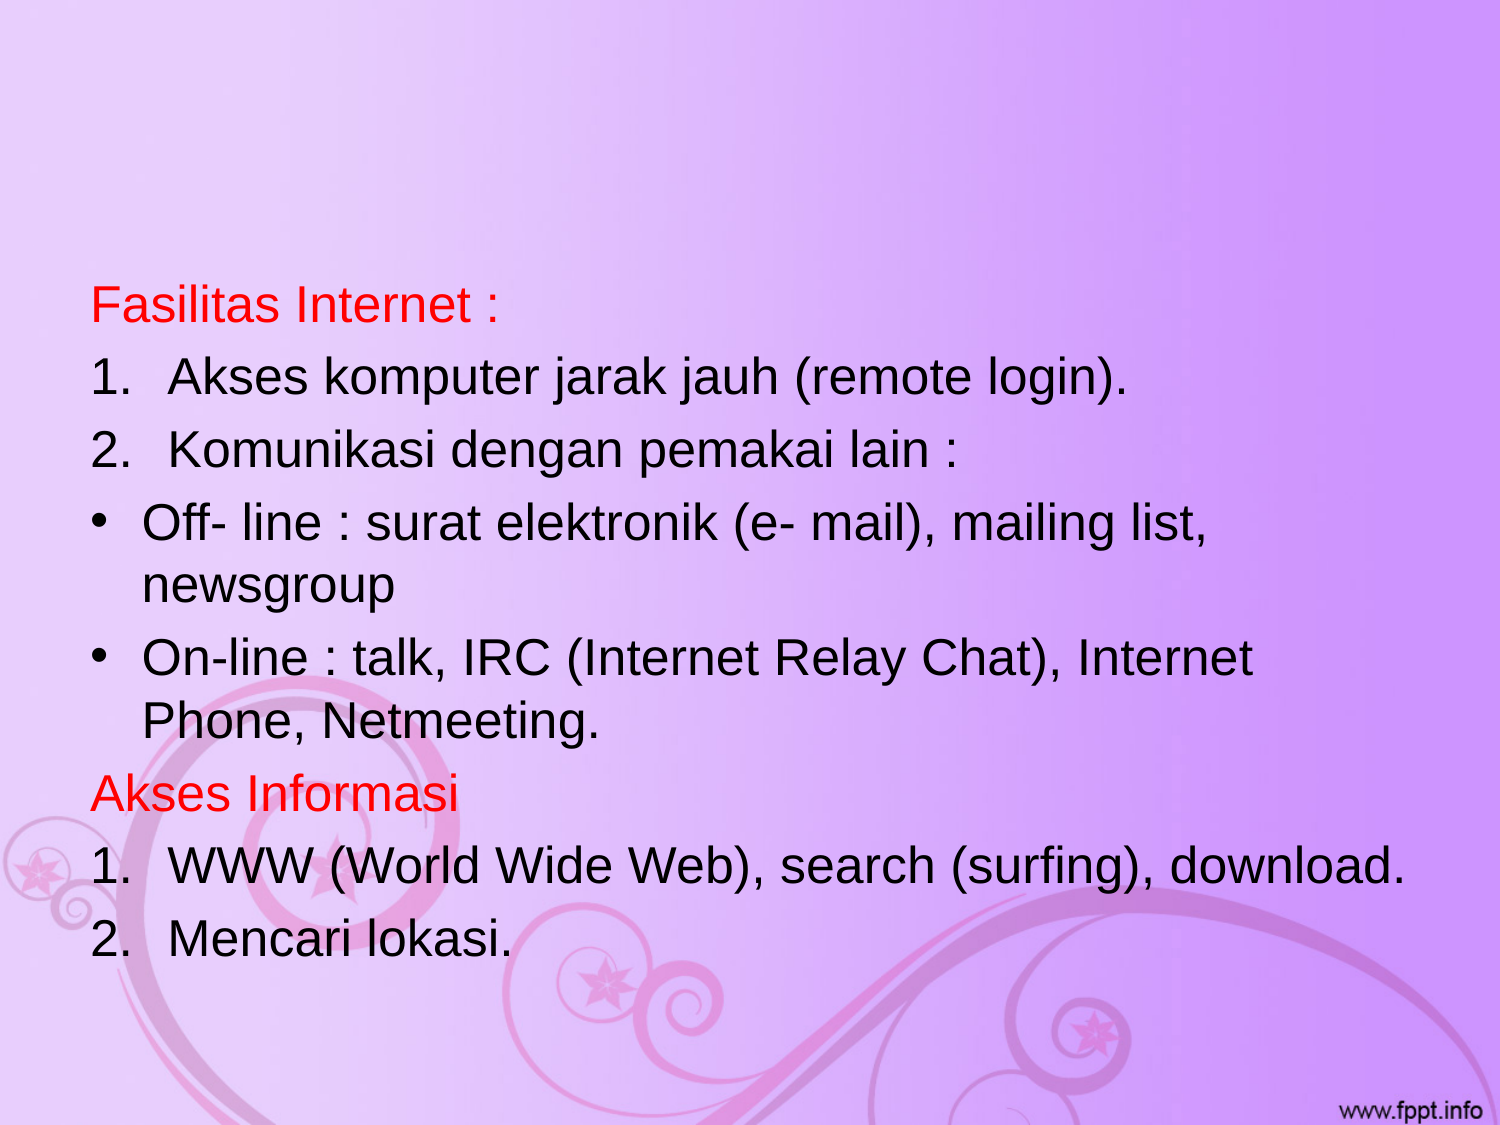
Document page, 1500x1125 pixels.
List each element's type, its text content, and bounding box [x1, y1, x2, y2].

picture [0, 0, 1500, 1125]
list Fasilitas Internet : Akses komputer jarak jauh (remote login). Komunikasi dengan pemakai lain : Off- line : surat elektronik (e- mail), mailing list, newsgroup On-line : talk, IRC (Internet Relay Chat), Internet Phone, Netmeeting. Akses Informasi WWW (World Wide Web), search (surfing), download. Mencari lokasi. [75, 262, 1425, 1005]
